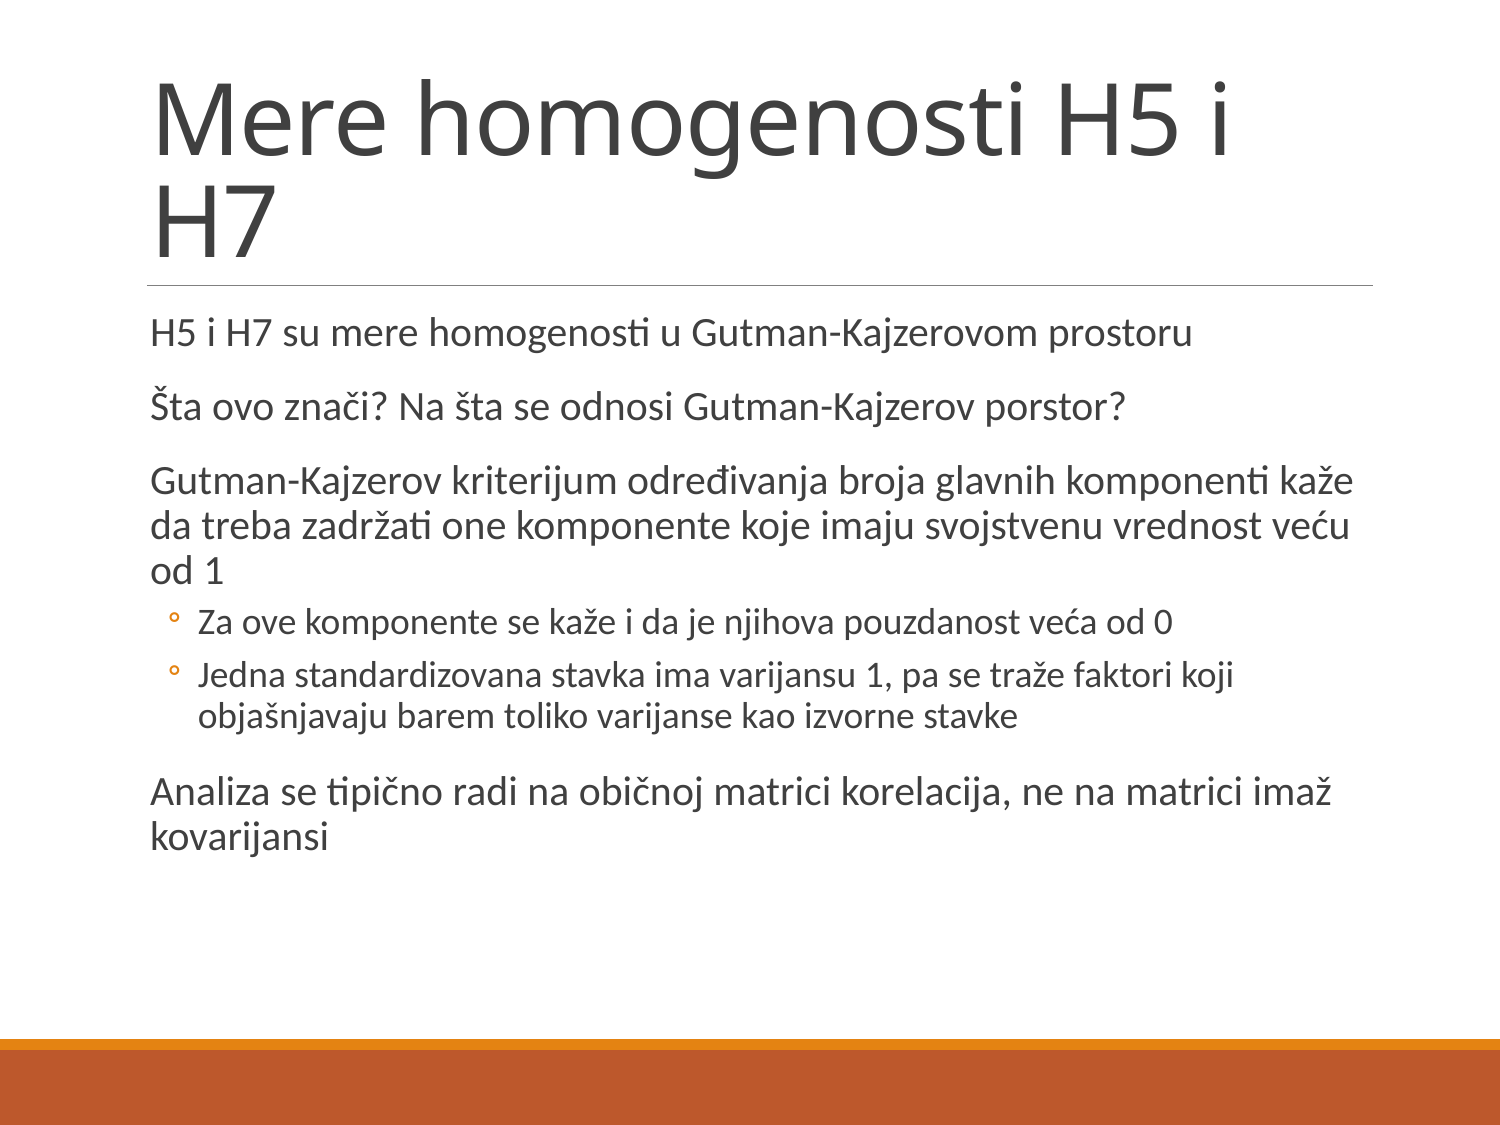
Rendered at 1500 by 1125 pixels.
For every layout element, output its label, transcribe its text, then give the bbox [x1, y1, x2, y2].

title Mere homogenosti H5 i H7 [135, 47, 1373, 285]
list H5 i H7 su mere homogenosti u Gutman-Kajzerovom prostoru Šta ovo znači? Na šta se odnosi Gutman-Kajzerov porstor? Gutman-Kajzerov kriterijum određivanja broja glavnih komponenti kaže da treba zadržati one komponente koje imaju svojstvenu vrednost veću od 1 Za ove komponente se kaže i da je njihova pouzdanost veća od 0 Jedna standardizovana stavka ima varijansu 1, pa se traže faktori koji objašnjavaju barem toliko varijanse kao izvorne stavke Analiza se tipično radi na običnoj matrici korelacija, ne na matrici imaž kovarijansi [135, 302, 1373, 963]
